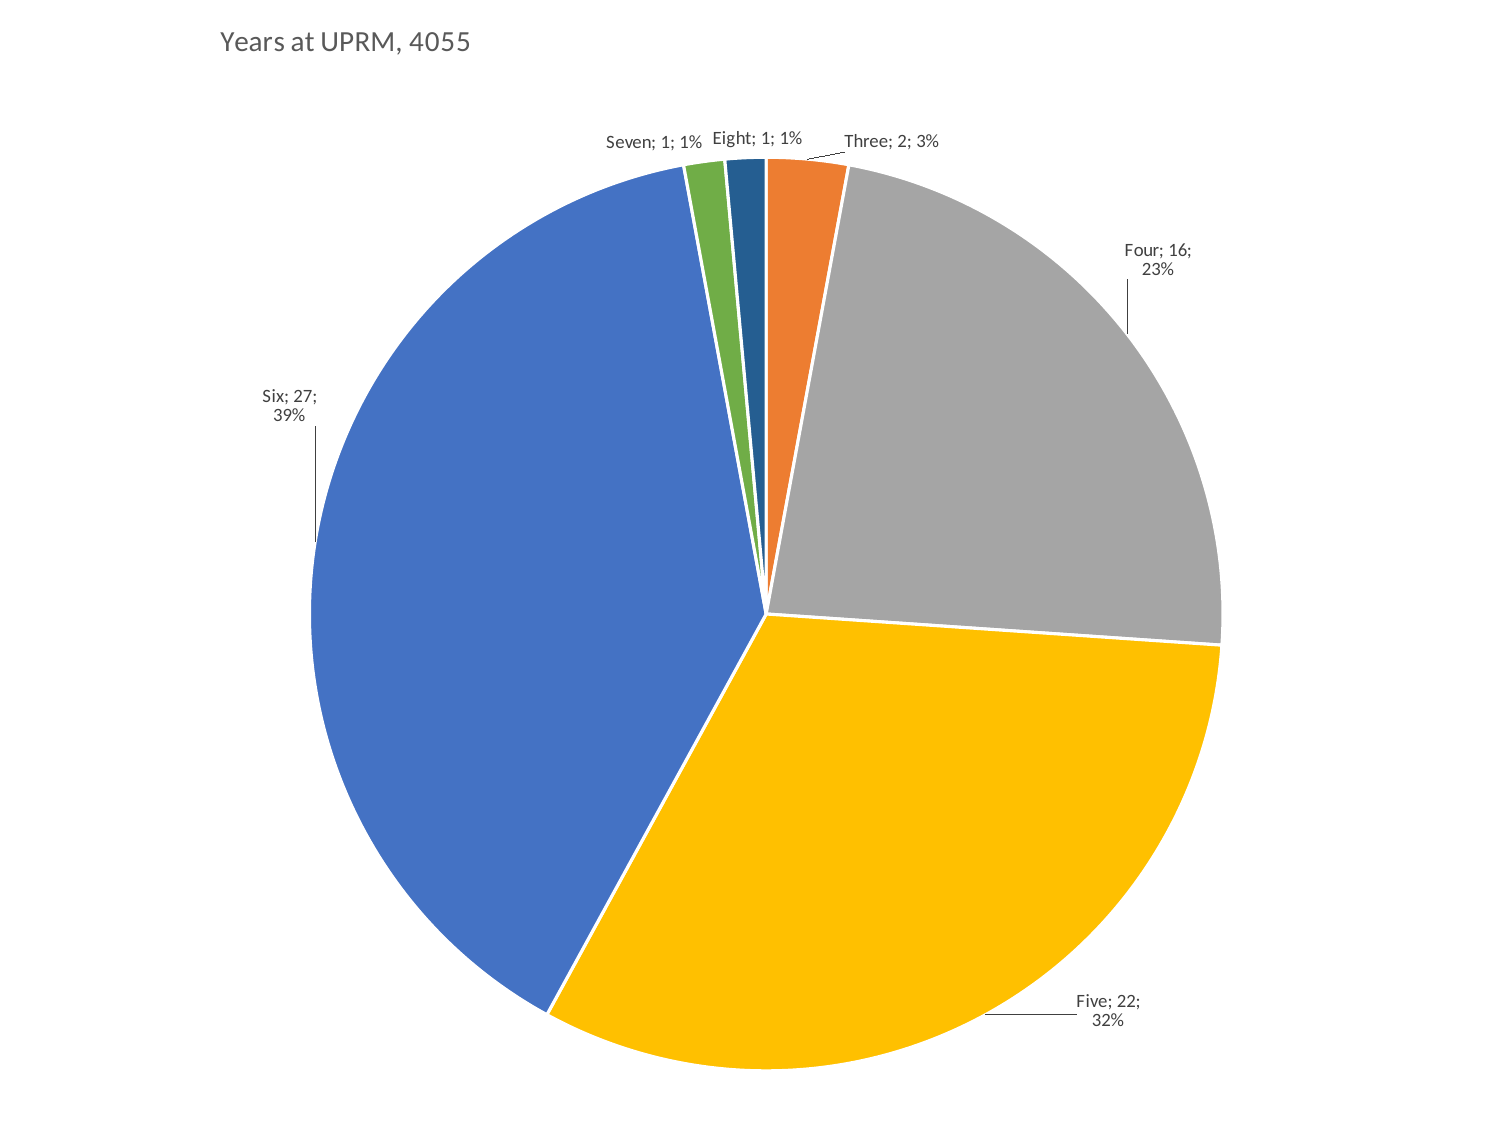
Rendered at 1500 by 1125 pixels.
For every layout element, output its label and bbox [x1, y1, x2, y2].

chart [188, 0, 1310, 1125]
